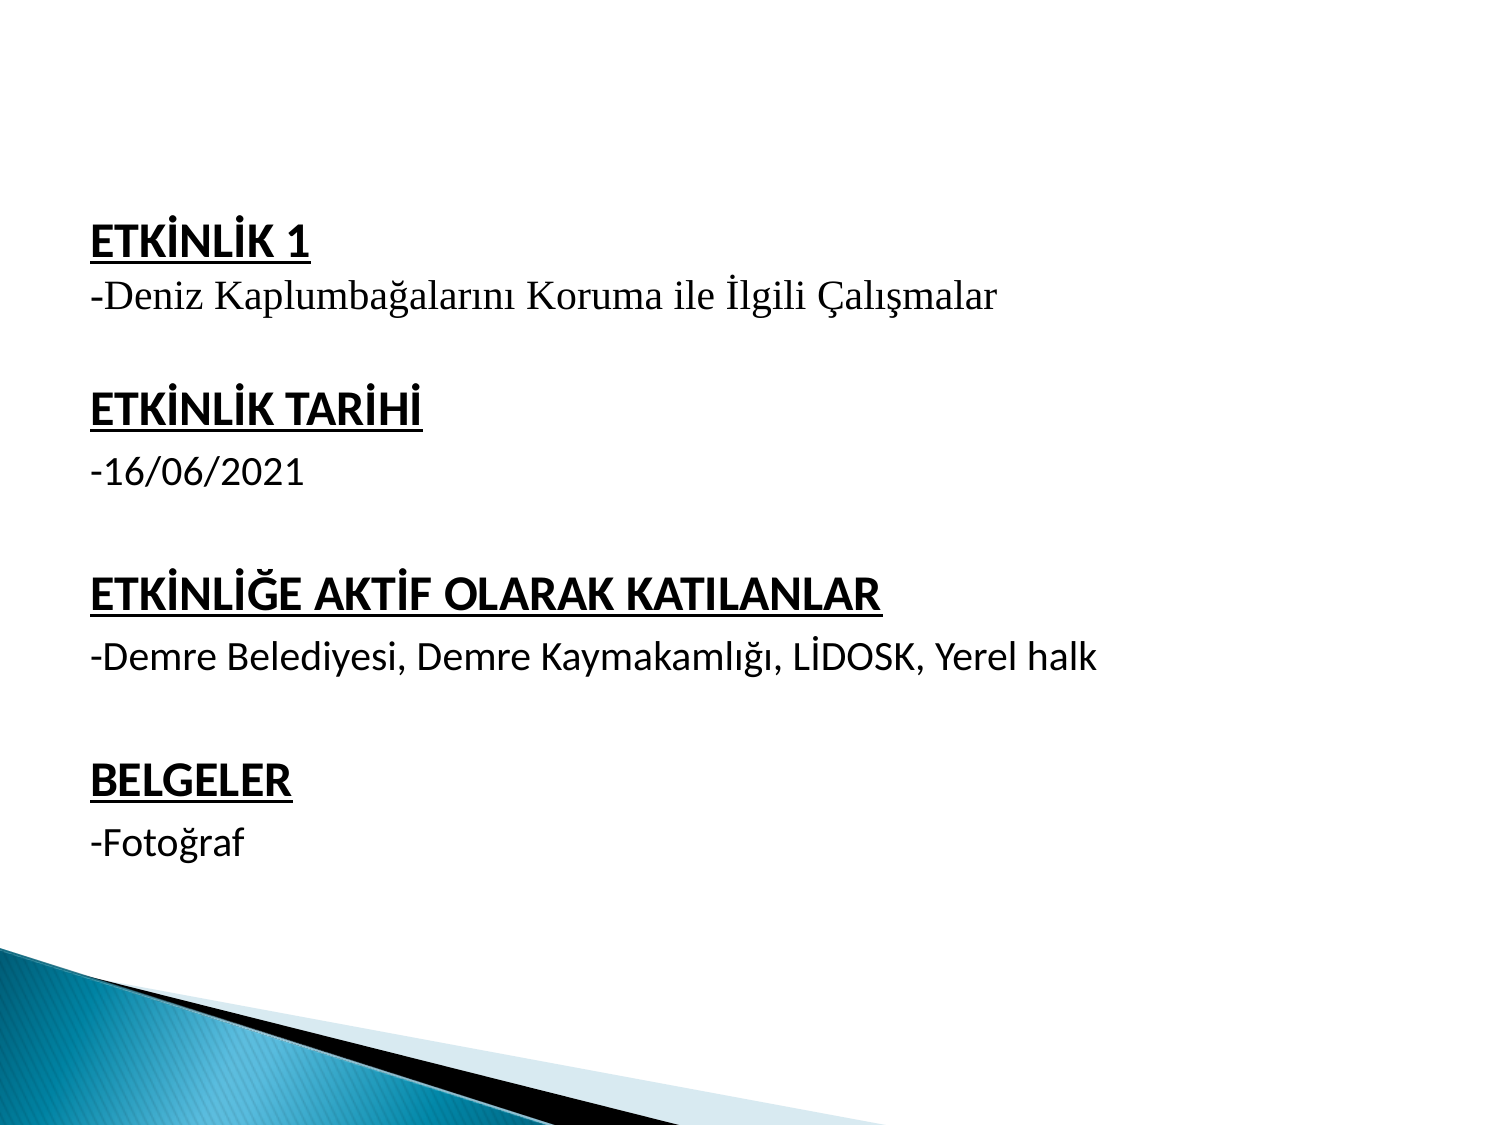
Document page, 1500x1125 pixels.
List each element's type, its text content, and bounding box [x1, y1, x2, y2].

subtitle ETKİNLİK 1 -Deniz Kaplumbağalarını Koruma ile İlgili Çalışmalar ETKİNLİK TARİHİ -16/06/2021 ETKİNLİĞE AKTİF OLARAK KATILANLAR -Demre Belediyesi, Demre Kaymakamlığı, LİDOSK, Yerel halk BELGELER -Fotoğraf [74, 199, 1426, 688]
picture [0, 946, 559, 1125]
